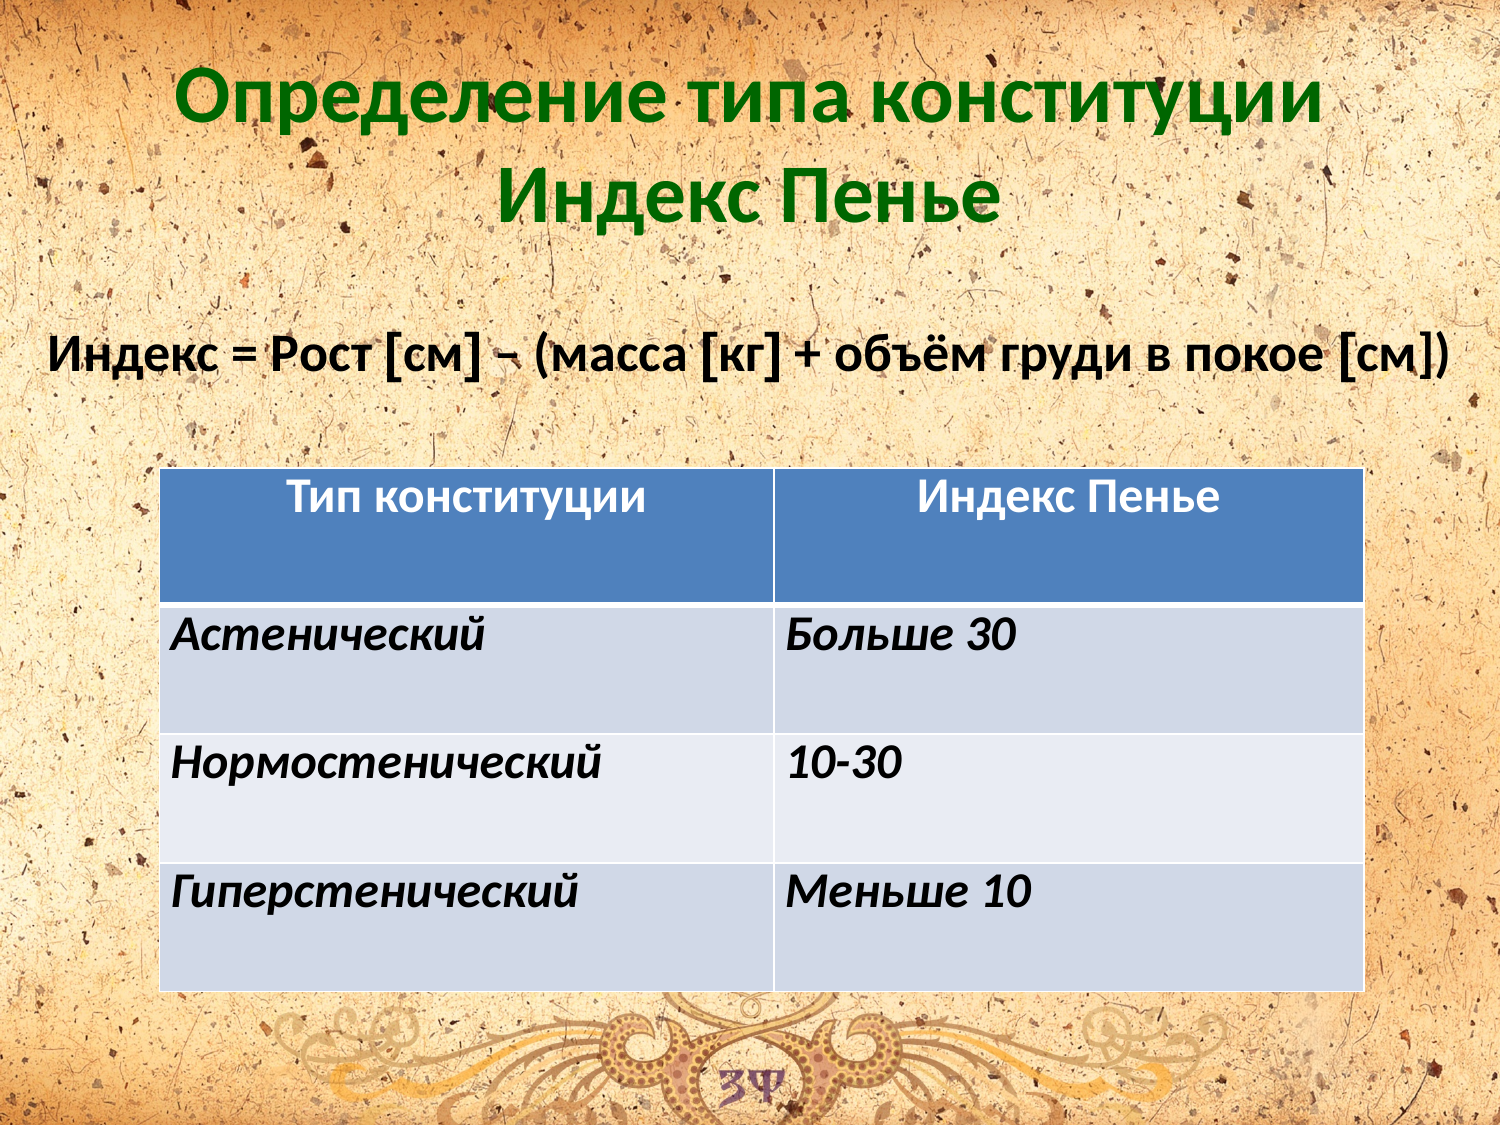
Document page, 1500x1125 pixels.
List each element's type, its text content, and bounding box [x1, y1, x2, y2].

table_cell Нормостенический [160, 735, 773, 862]
table_cell Меньше 10 [775, 864, 1363, 991]
title Определение типа конституции Индекс Пенье [74, 44, 1426, 233]
picture [0, 0, 1500, 1125]
table_header Тип конституции [160, 469, 773, 602]
table_header Индекс Пенье [775, 469, 1363, 602]
text_box Индекс = Рост [см] – (масса [кг] + объём груди в покое [см]) [29, 290, 1471, 409]
table_cell Больше 30 [775, 608, 1363, 733]
table_cell 10-30 [775, 735, 1363, 862]
table_cell Гиперстенический [160, 864, 773, 991]
table_cell Астенический [160, 608, 773, 733]
